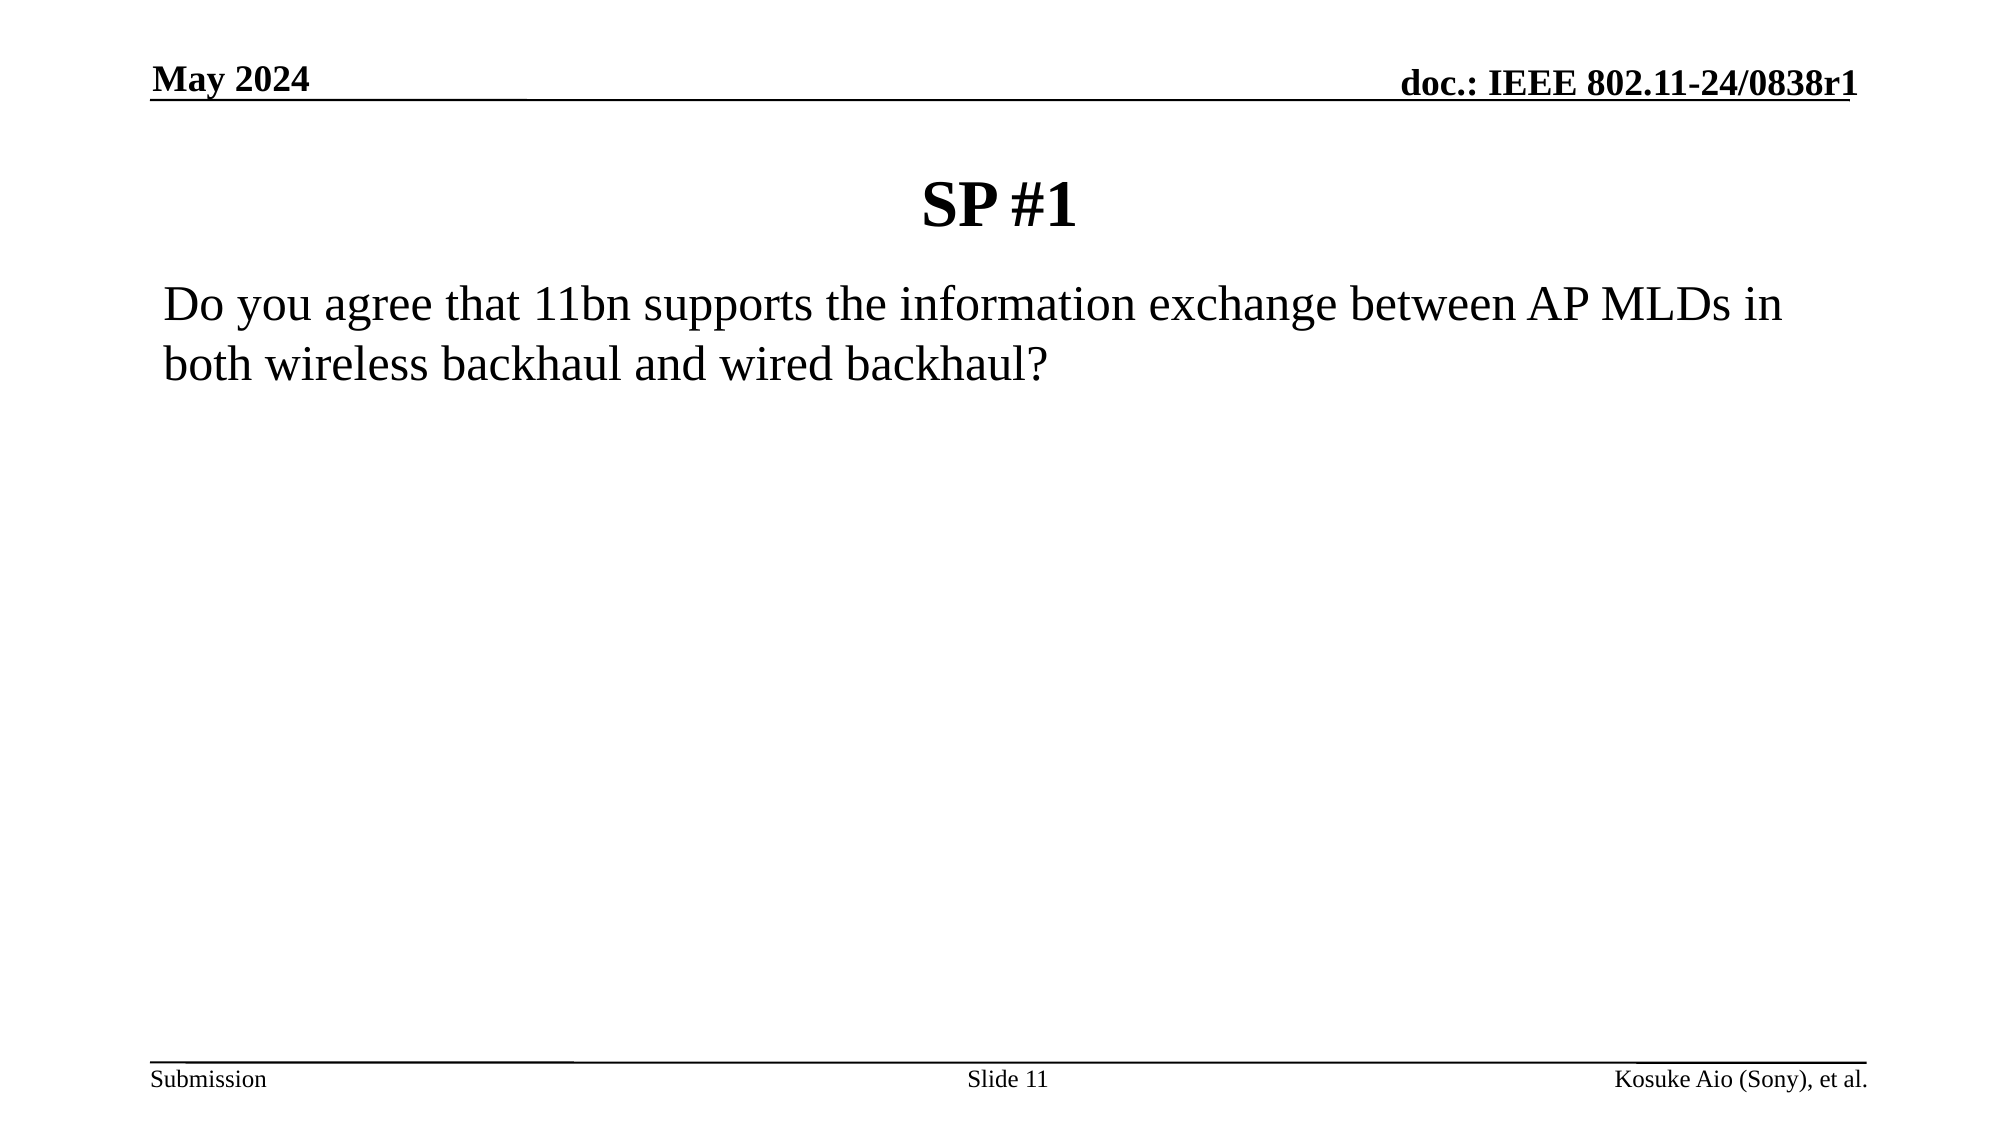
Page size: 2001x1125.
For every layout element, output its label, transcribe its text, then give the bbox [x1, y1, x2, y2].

title SP #1 [149, 112, 1850, 288]
slide_number Slide 11 [950, 1061, 1067, 1123]
list Do you agree that 11bn supports the information exchange between AP MLDs in both wireless backhaul and wired backhaul? [147, 262, 1849, 938]
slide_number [152, 54, 563, 100]
footer Kosuke Aio (Sony), et al. [1171, 1061, 1869, 1093]
